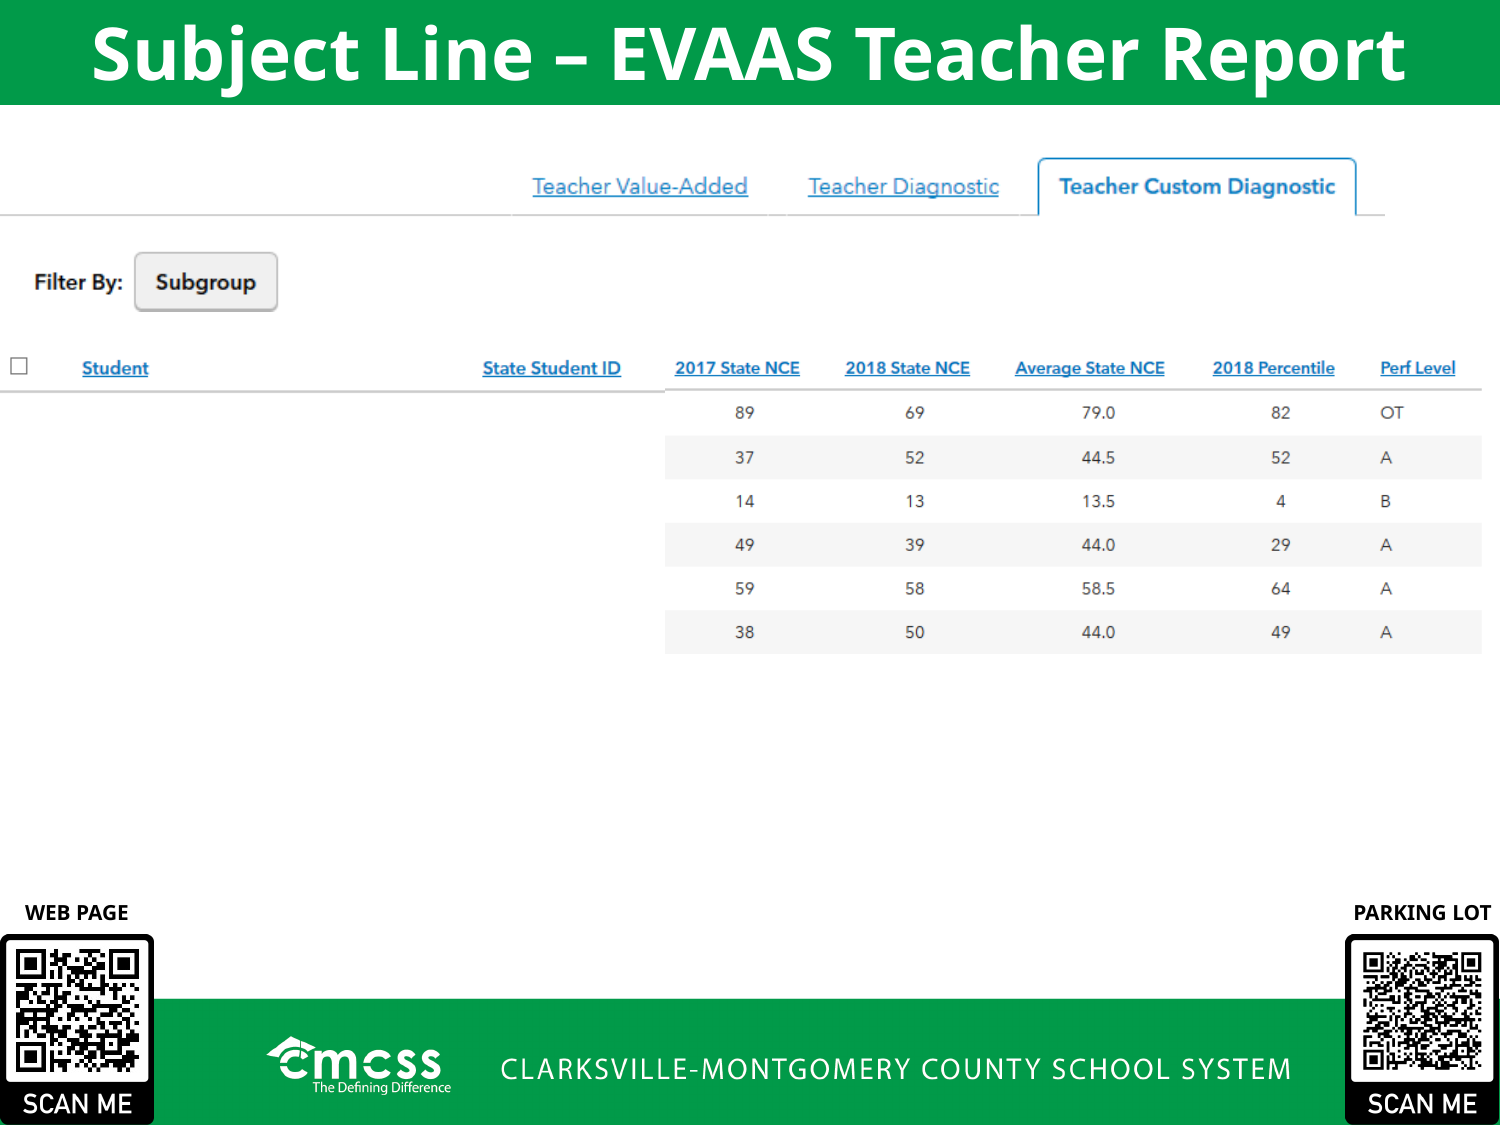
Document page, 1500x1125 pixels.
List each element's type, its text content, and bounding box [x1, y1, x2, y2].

text_box Subject Line – EVAAS Teacher Report [0, 0, 1500, 103]
picture [0, 105, 1500, 1125]
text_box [1345, 892, 1500, 1125]
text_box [0, 892, 154, 1125]
